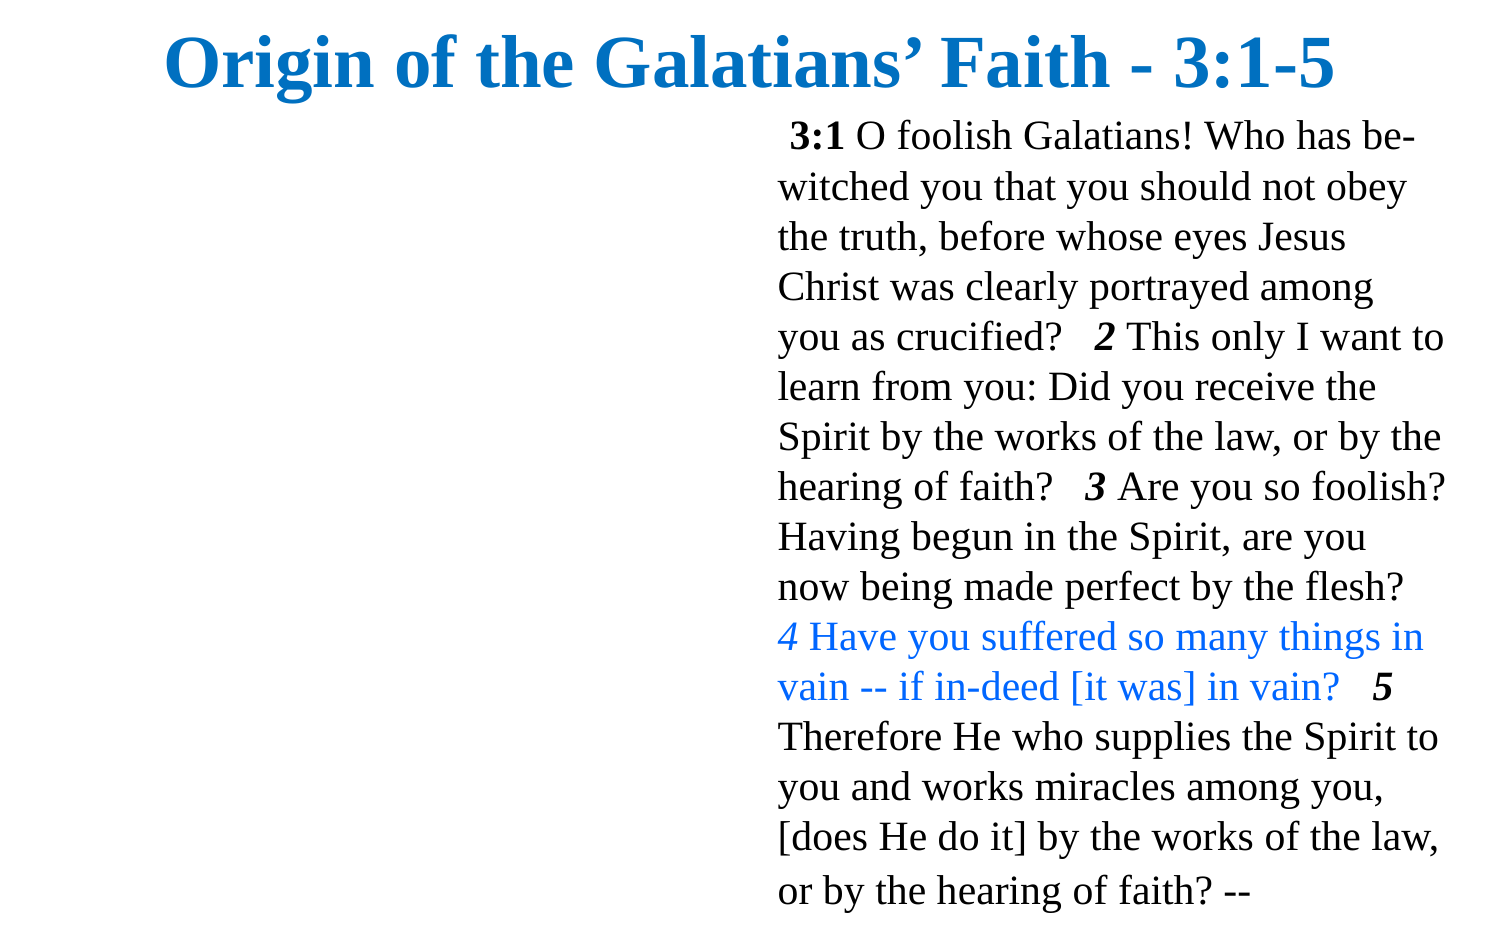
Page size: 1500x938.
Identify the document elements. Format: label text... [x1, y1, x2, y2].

list 3:1 O foolish Galatians! Who has be-witched you that you should not obey the truth, before whose eyes Jesus Christ was clearly portrayed among you as crucified? 2 This only I want to learn from you: Did you receive the Spirit by the works of the law, or by the hearing of faith? 3 Are you so foolish? Having begun in the Spirit, are you now being made perfect by the flesh? 4 Have you suffered so many things in vain -- if in-deed [it was] in vain? 5 Therefore He who supplies the Spirit to you and works miracles among you, [does He do it] by the works of the law, or by the hearing of faith? -- [762, 93, 1463, 855]
title Origin of the Galatians’ Faith - 3:1-5 [112, 0, 1388, 115]
